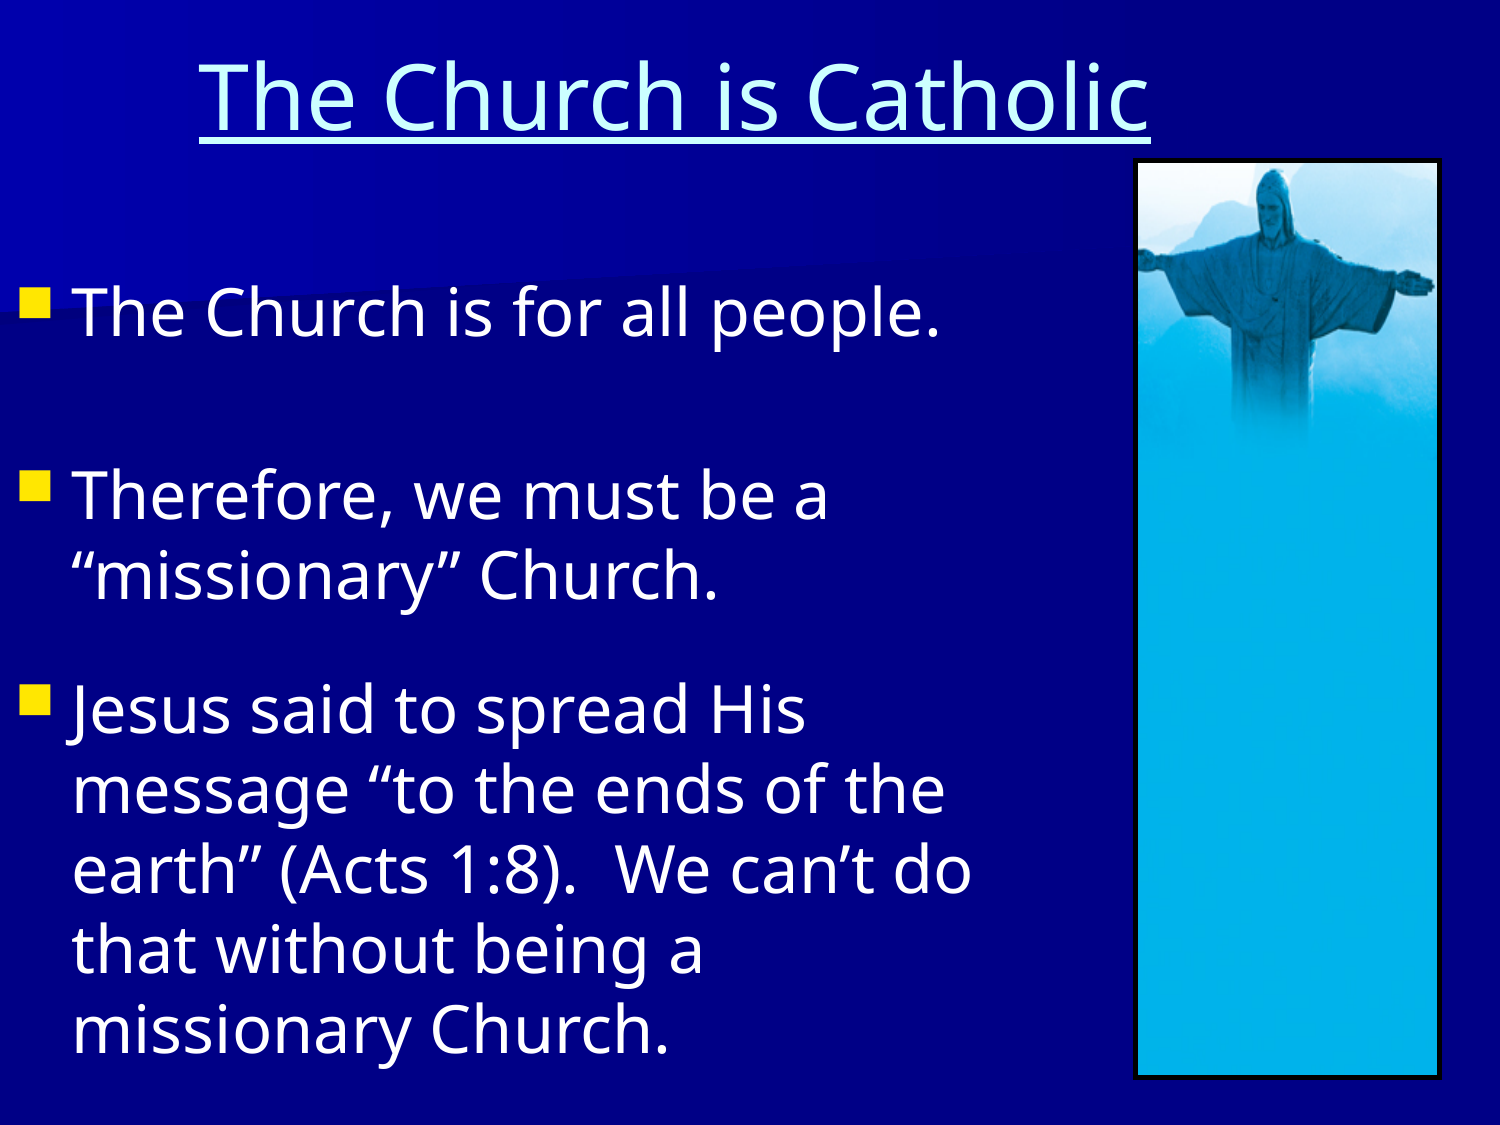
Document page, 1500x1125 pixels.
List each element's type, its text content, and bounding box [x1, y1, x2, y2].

picture [1212, 248, 1221, 253]
picture [1137, 162, 1438, 410]
title The Church is Catholic [0, 0, 1350, 188]
list The Church is for all people. Therefore, we must be a “missionary” Church. Jesus said to spread His message “to the ends of the earth” (Acts 1:8). We can’t do that without being a missionary Church. [0, 262, 1063, 1000]
picture [1137, 270, 1231, 358]
